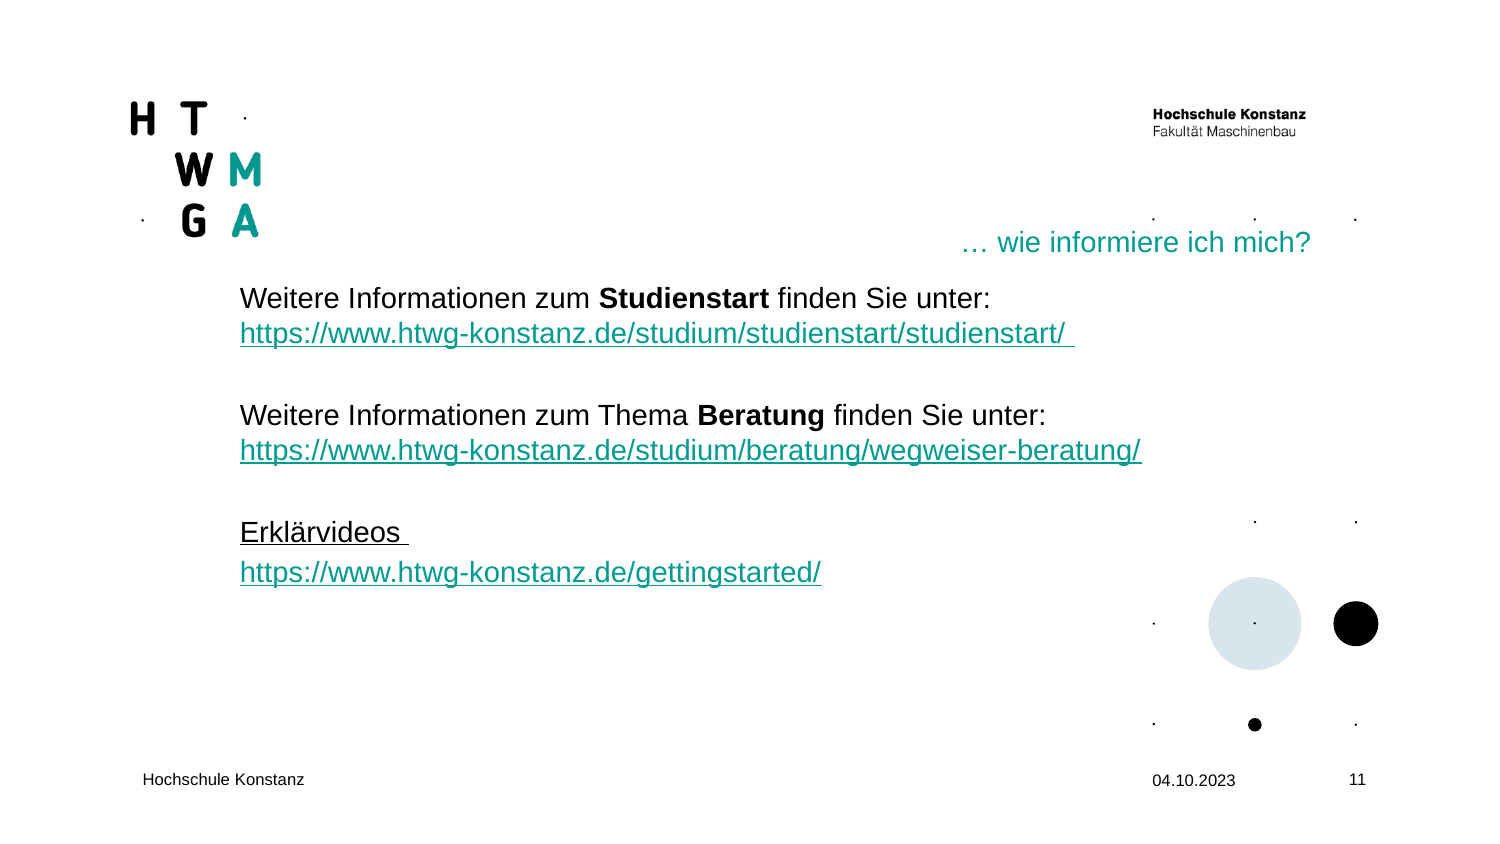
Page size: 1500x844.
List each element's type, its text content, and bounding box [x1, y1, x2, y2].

text_box Weitere Informationen zum Studienstart finden Sie unter: https://www.htwg-konstanz.de/studium/studienstart/studienstart/ Weitere Informationen zum Thema Beratung finden Sie unter: https://www.htwg-konstanz.de/studium/beratung/wegweiser-beratung/ Erklärvideos https://www.htwg-konstanz.de/gettingstarted/ [225, 272, 1337, 758]
picture [1102, 67, 1462, 273]
picture [91, 67, 296, 271]
text_box … wie informiere ich mich? [864, 215, 1327, 273]
